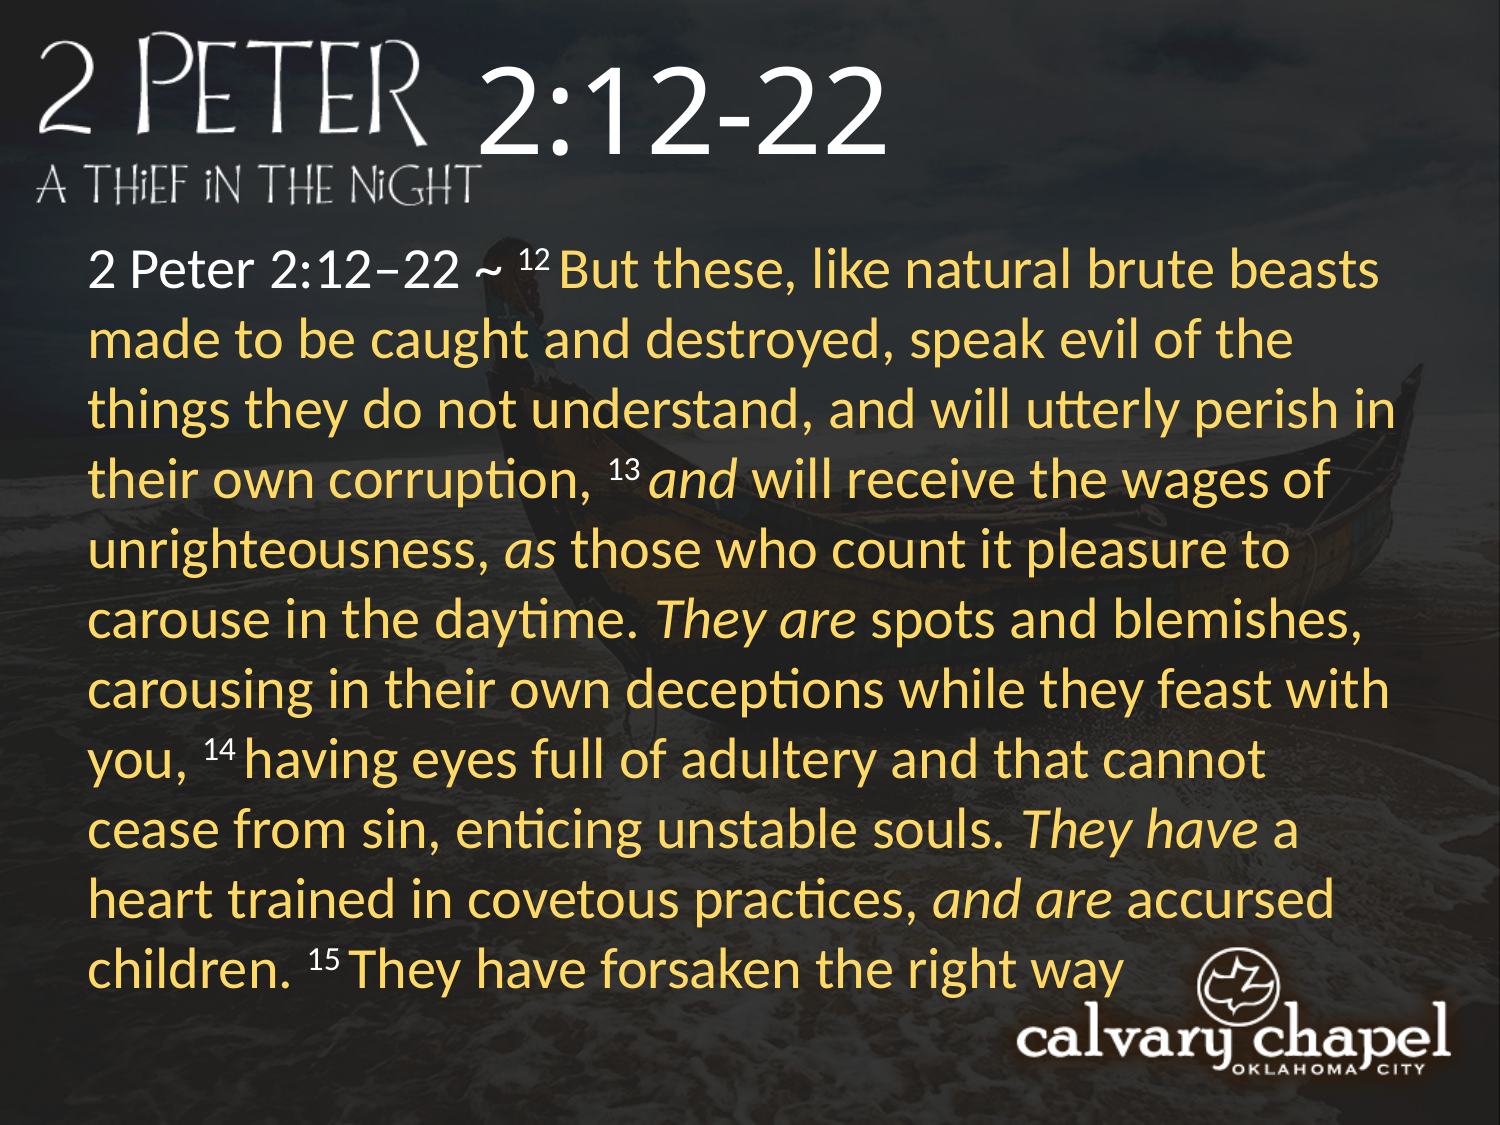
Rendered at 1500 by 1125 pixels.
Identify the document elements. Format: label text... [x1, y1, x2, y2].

text_box 2 Peter 2:12–22 ~ 12 But these, like natural brute beasts made to be caught and destroyed, speak evil of the things they do not understand, and will utterly perish in their own corruption, 13 and will receive the wages of unrighteousness, as those who count it pleasure to carouse in the daytime. They are spots and blemishes, carousing in their own deceptions while they feast with you, 14 having eyes full of adultery and that cannot cease from sin, enticing unstable souls. They have a heart trained in covetous practices, and are accursed children. 15 They have forsaken the right way [72, 222, 1425, 1008]
picture [0, 0, 1500, 1125]
text_box 2:12-22 [461, 26, 1023, 187]
